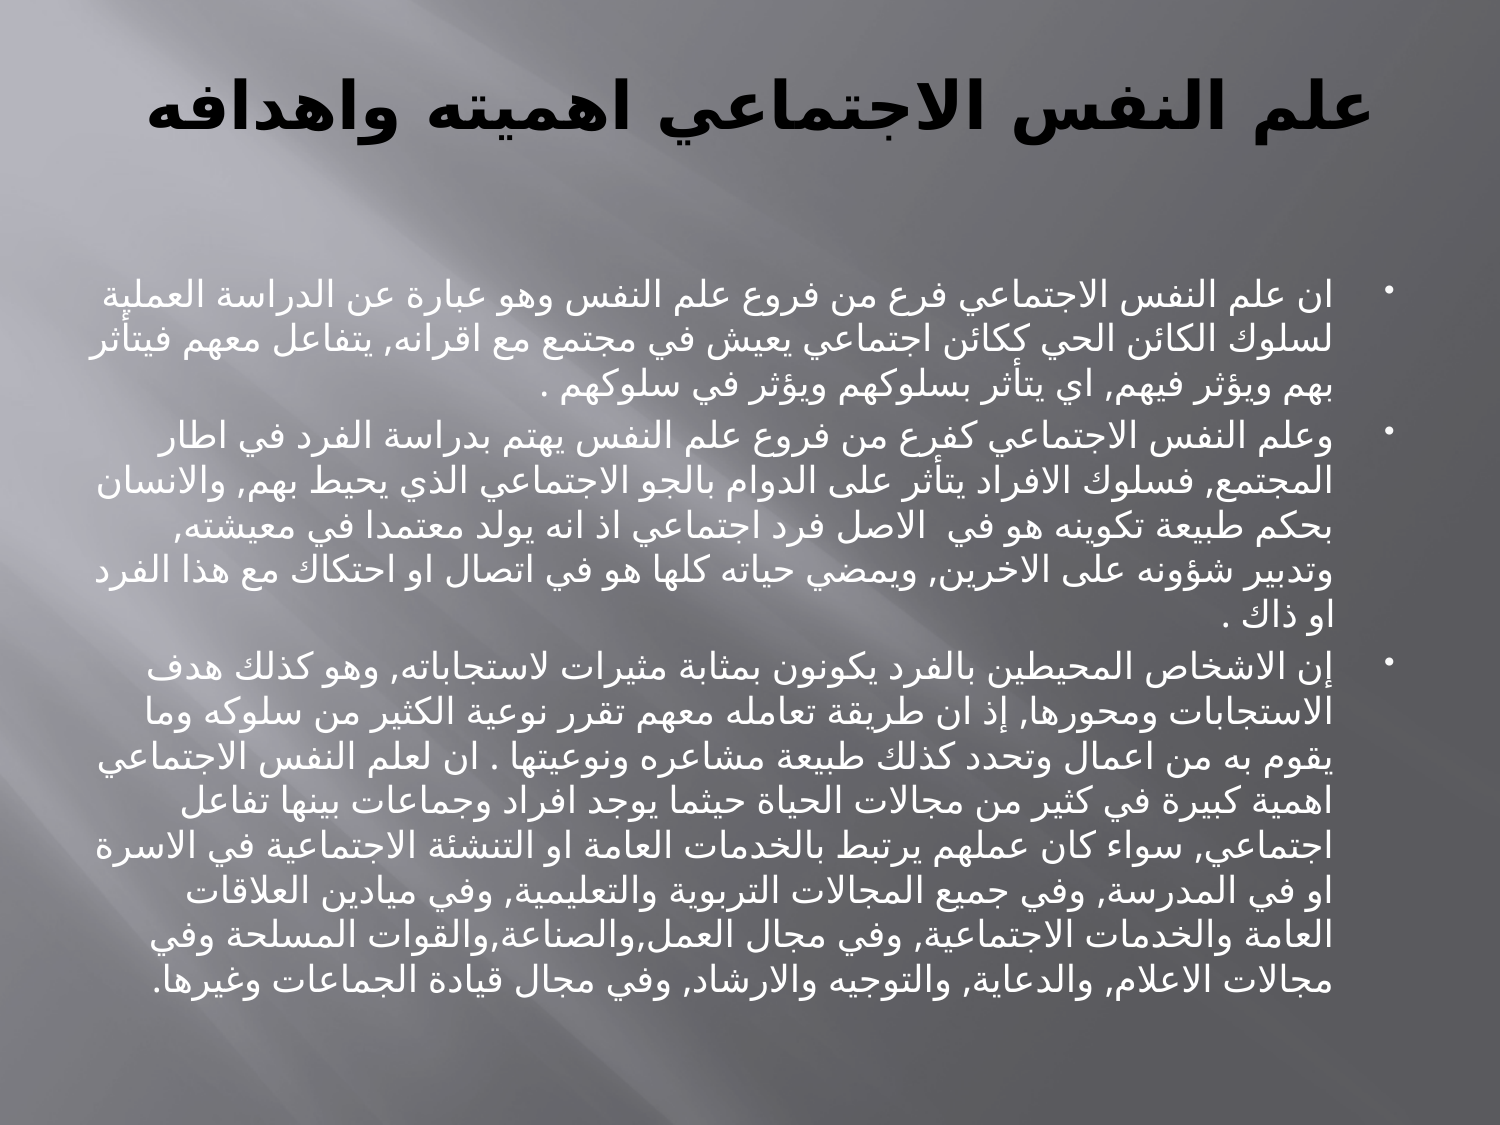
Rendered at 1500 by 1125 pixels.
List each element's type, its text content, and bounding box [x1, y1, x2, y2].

list ان علم النفس الاجتماعي فرع من فروع علم النفس وهو عبارة عن الدراسة العملية لسلوك الكائن الحي ككائن اجتماعي يعيش في مجتمع مع اقرانه, يتفاعل معهم فيتأثر بهم ويؤثر فيهم, اي يتأثر بسلوكهم ويؤثر في سلوكهم . وعلم النفس الاجتماعي كفرع من فروع علم النفس يهتم بدراسة الفرد في اطار المجتمع, فسلوك الافراد يتأثر على الدوام بالجو الاجتماعي الذي يحيط بهم, والانسان بحكم طبيعة تكوينه هو في الاصل فرد اجتماعي اذ انه يولد معتمدا في معيشته, وتدبير شؤونه على الاخرين, ويمضي حياته كلها هو في اتصال او احتكاك مع هذا الفرد او ذاك . إن الاشخاص المحيطين بالفرد يكونون بمثابة مثيرات لاستجاباته, وهو كذلك هدف الاستجابات ومحورها, إذ ان طريقة تعامله معهم تقرر نوعية الكثير من سلوكه وما يقوم به من اعمال وتحدد كذلك طبيعة مشاعره ونوعيتها . ان لعلم النفس الاجتماعي اهمية كبيرة في كثير من مجالات الحياة حيثما يوجد افراد وجماعات بينها تفاعل اجتماعي, سواء كان عملهم يرتبط بالخدمات العامة او التنشئة الاجتماعية في الاسرة او في المدرسة, وفي جميع المجالات التربوية والتعليمية, وفي ميادين العلاقات العامة والخدمات الاجتماعية, وفي مجال العمل,والصناعة,والقوات المسلحة وفي مجالات الاعلام, والدعاية, والتوجيه والارشاد, وفي مجال قيادة الجماعات وغيرها. [75, 262, 1425, 1035]
title علم النفس الاجتماعي اهميته واهدافه [75, 45, 1425, 161]
